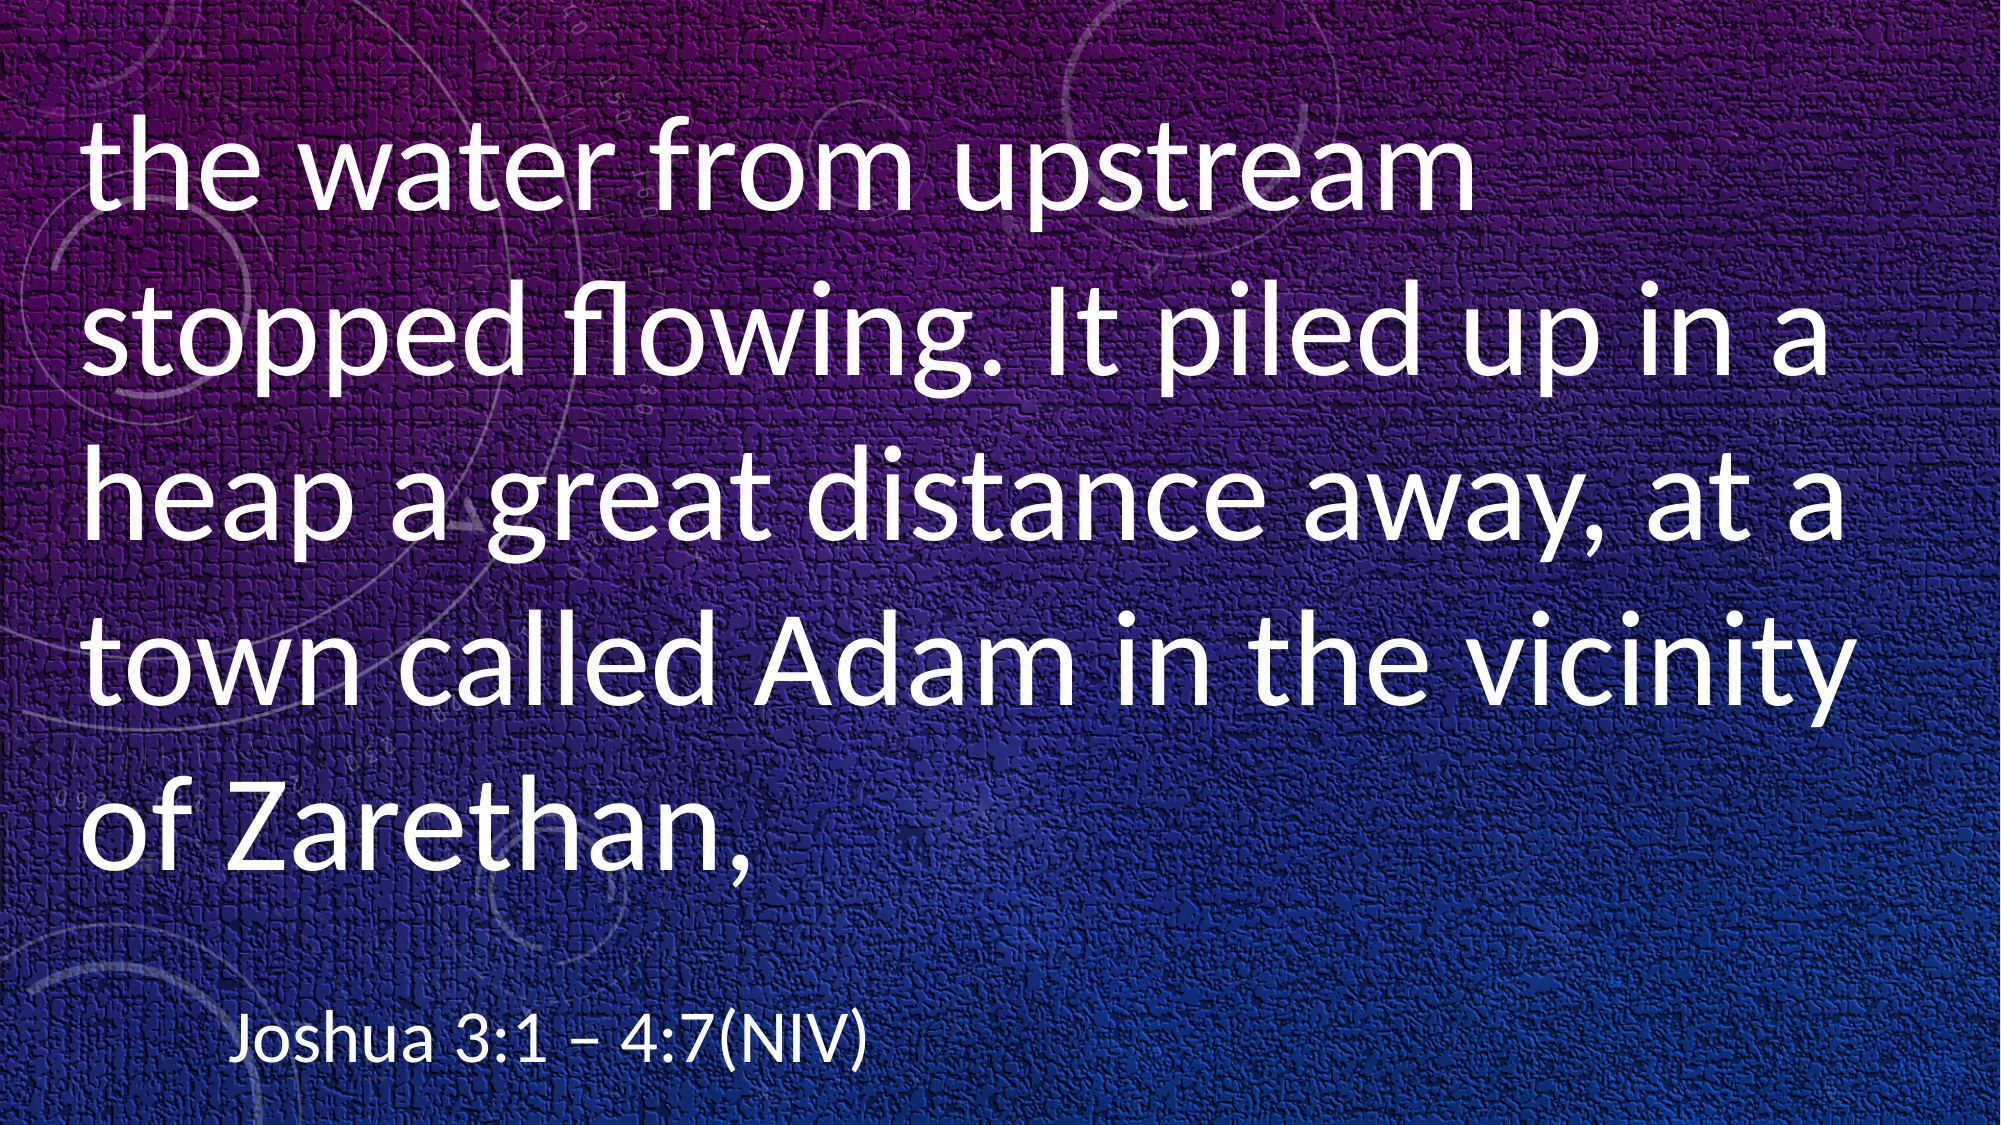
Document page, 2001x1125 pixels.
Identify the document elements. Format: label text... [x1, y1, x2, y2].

text_box the water from upstream stopped flowing. It piled up in a heap a great distance away, at a town called Adam in the vicinity of Zarethan, Joshua 3:1 – 4:7(NIV) [63, 65, 1937, 1086]
picture [0, 0, 2001, 1125]
